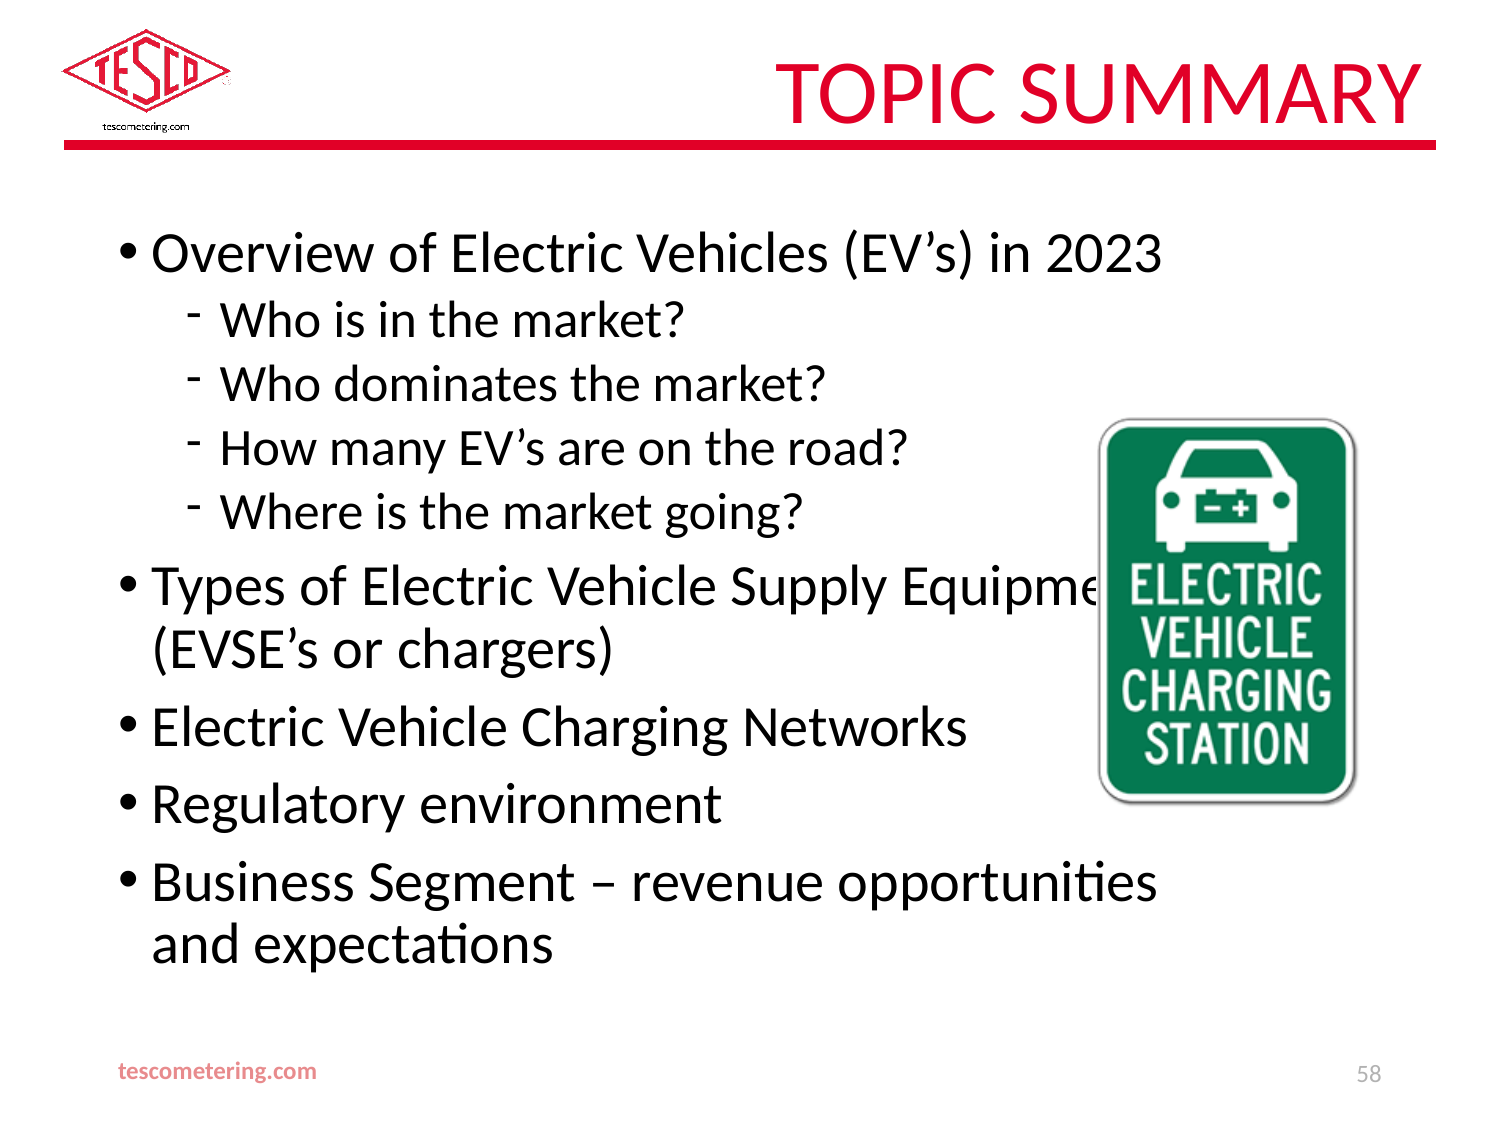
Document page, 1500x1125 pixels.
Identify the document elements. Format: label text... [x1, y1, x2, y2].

picture [1096, 416, 1360, 808]
footer tescometering.com [103, 1039, 610, 1100]
picture [61, 29, 231, 133]
list Overview of Electric Vehicles (EV’s) in 2023 Who is in the market? Who dominates the market? How many EV’s are on the road? Where is the market going? Types of Electric Vehicle Supply Equipment (EVSE’s or chargers) Electric Vehicle Charging Networks Regulatory environment Business Segment – revenue opportunities and expectations [103, 214, 1188, 1010]
title Topic Summary [255, 38, 1438, 150]
slide_number 58 [1059, 1042, 1397, 1103]
